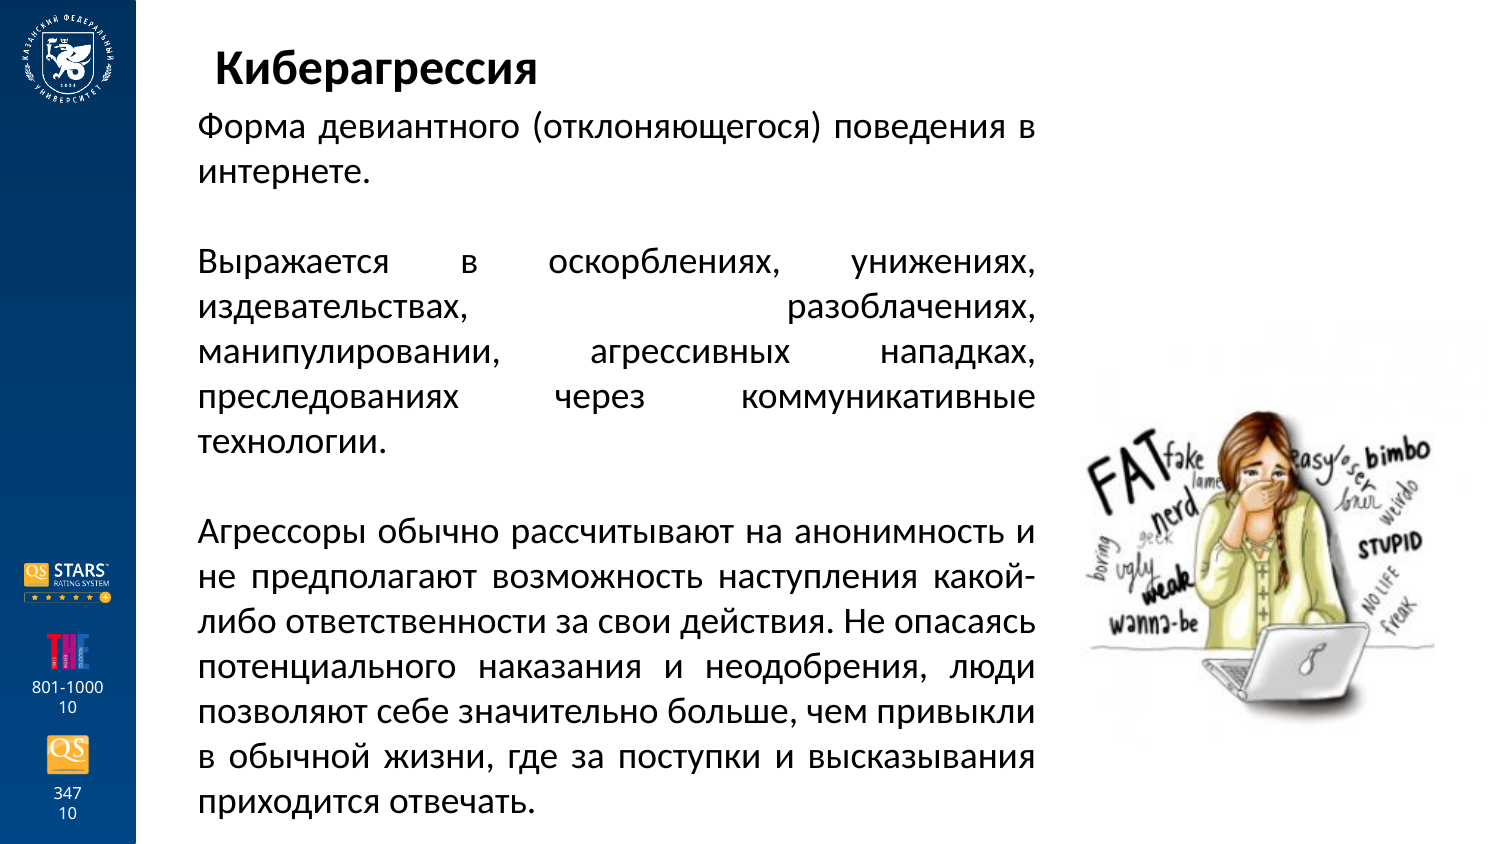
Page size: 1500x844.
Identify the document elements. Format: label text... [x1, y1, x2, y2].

text_box [0, 0, 138, 844]
text_box 347 10 [13, 775, 122, 831]
text_box Форма девиантного (отклоняющегося) поведения в интернете. Выражается в оскорблениях, унижениях, издевательствах, разоблачениях, манипулировании, агрессивных нападках, преследованиях через коммуникативные технологии. Агрессоры обычно рассчитывают на анонимность и не предполагают возможность наступления какой-либо ответственности за свои действия. Не опасаясь потенциального наказания и неодобрения, люди позволяют себе значительно больше, чем привыкли в обычной жизни, где за поступки и высказывания приходится отвечать. [183, 94, 1052, 829]
picture [46, 630, 89, 673]
picture [1069, 327, 1486, 749]
text_box 801-1000 10 [13, 669, 122, 725]
picture [38, 725, 98, 784]
picture [22, 14, 114, 104]
picture [24, 563, 112, 603]
text_box Киберагрессия [200, 26, 756, 94]
